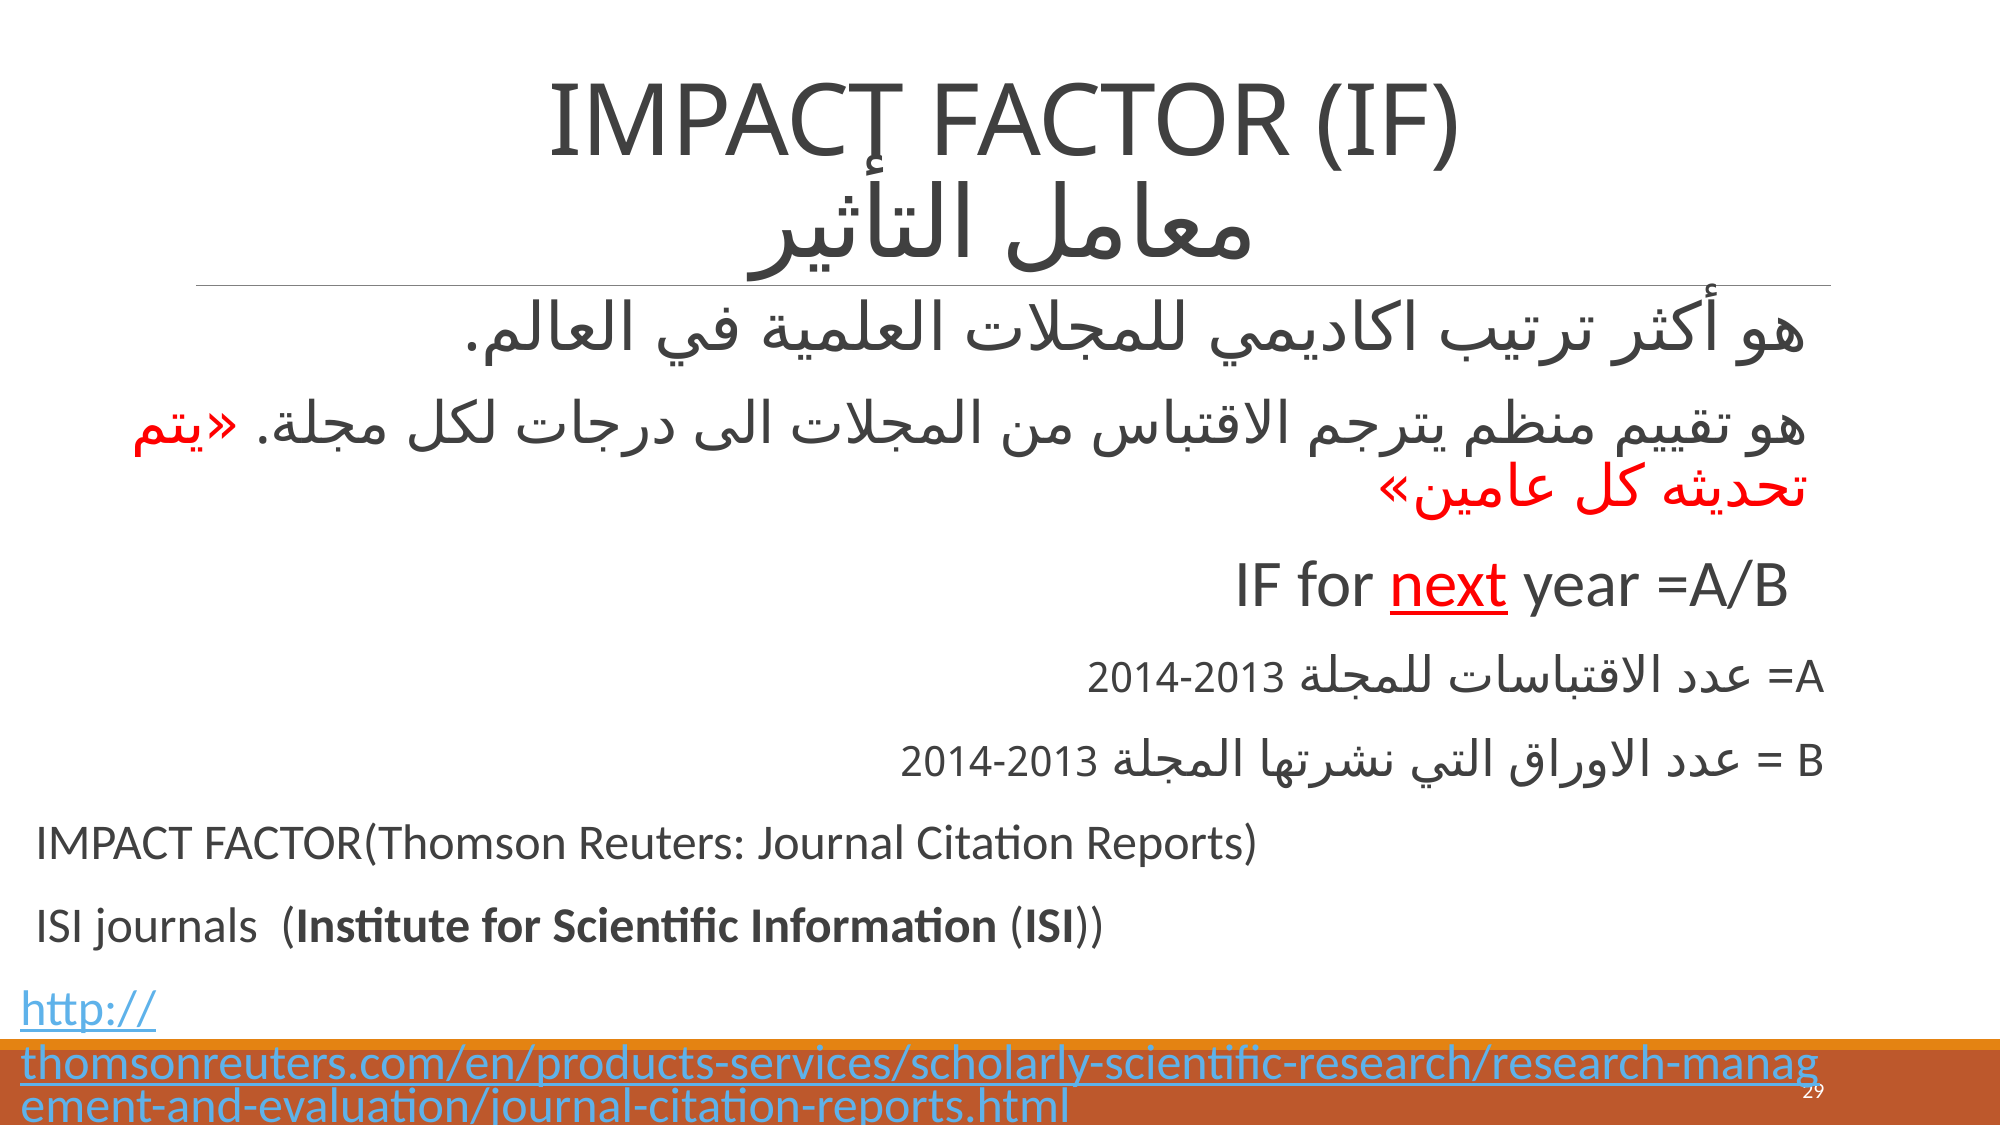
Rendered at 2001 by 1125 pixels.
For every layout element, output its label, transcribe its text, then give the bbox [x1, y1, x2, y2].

title IMPACT FACTOR (IF) معامل التأثير [180, 47, 1830, 285]
list هو أكثر ترتيب اكاديمي للمجلات العلمية في العالم. هو تقييم منظم يترجم الاقتباس من المجلات الى درجات لكل مجلة. «يتم تحديثه كل عامين» IF for next year =A/B A= عدد الاقتباسات للمجلة 2013-2014 B = عدد الاوراق التي نشرتها المجلة 2013-2014 IMPACT FACTOR(Thomson Reuters: Journal Citation Reports) ISI journals (Institute for Scientific Information (ISI)) http://thomsonreuters.com/en/products-services/scholarly-scientific-research/research-management-and-evaluation/journal-citation-reports.html http://www.sciencegateway.org/rank/index.html [20, 285, 1825, 794]
slide_number 29 [1624, 1059, 1840, 1120]
